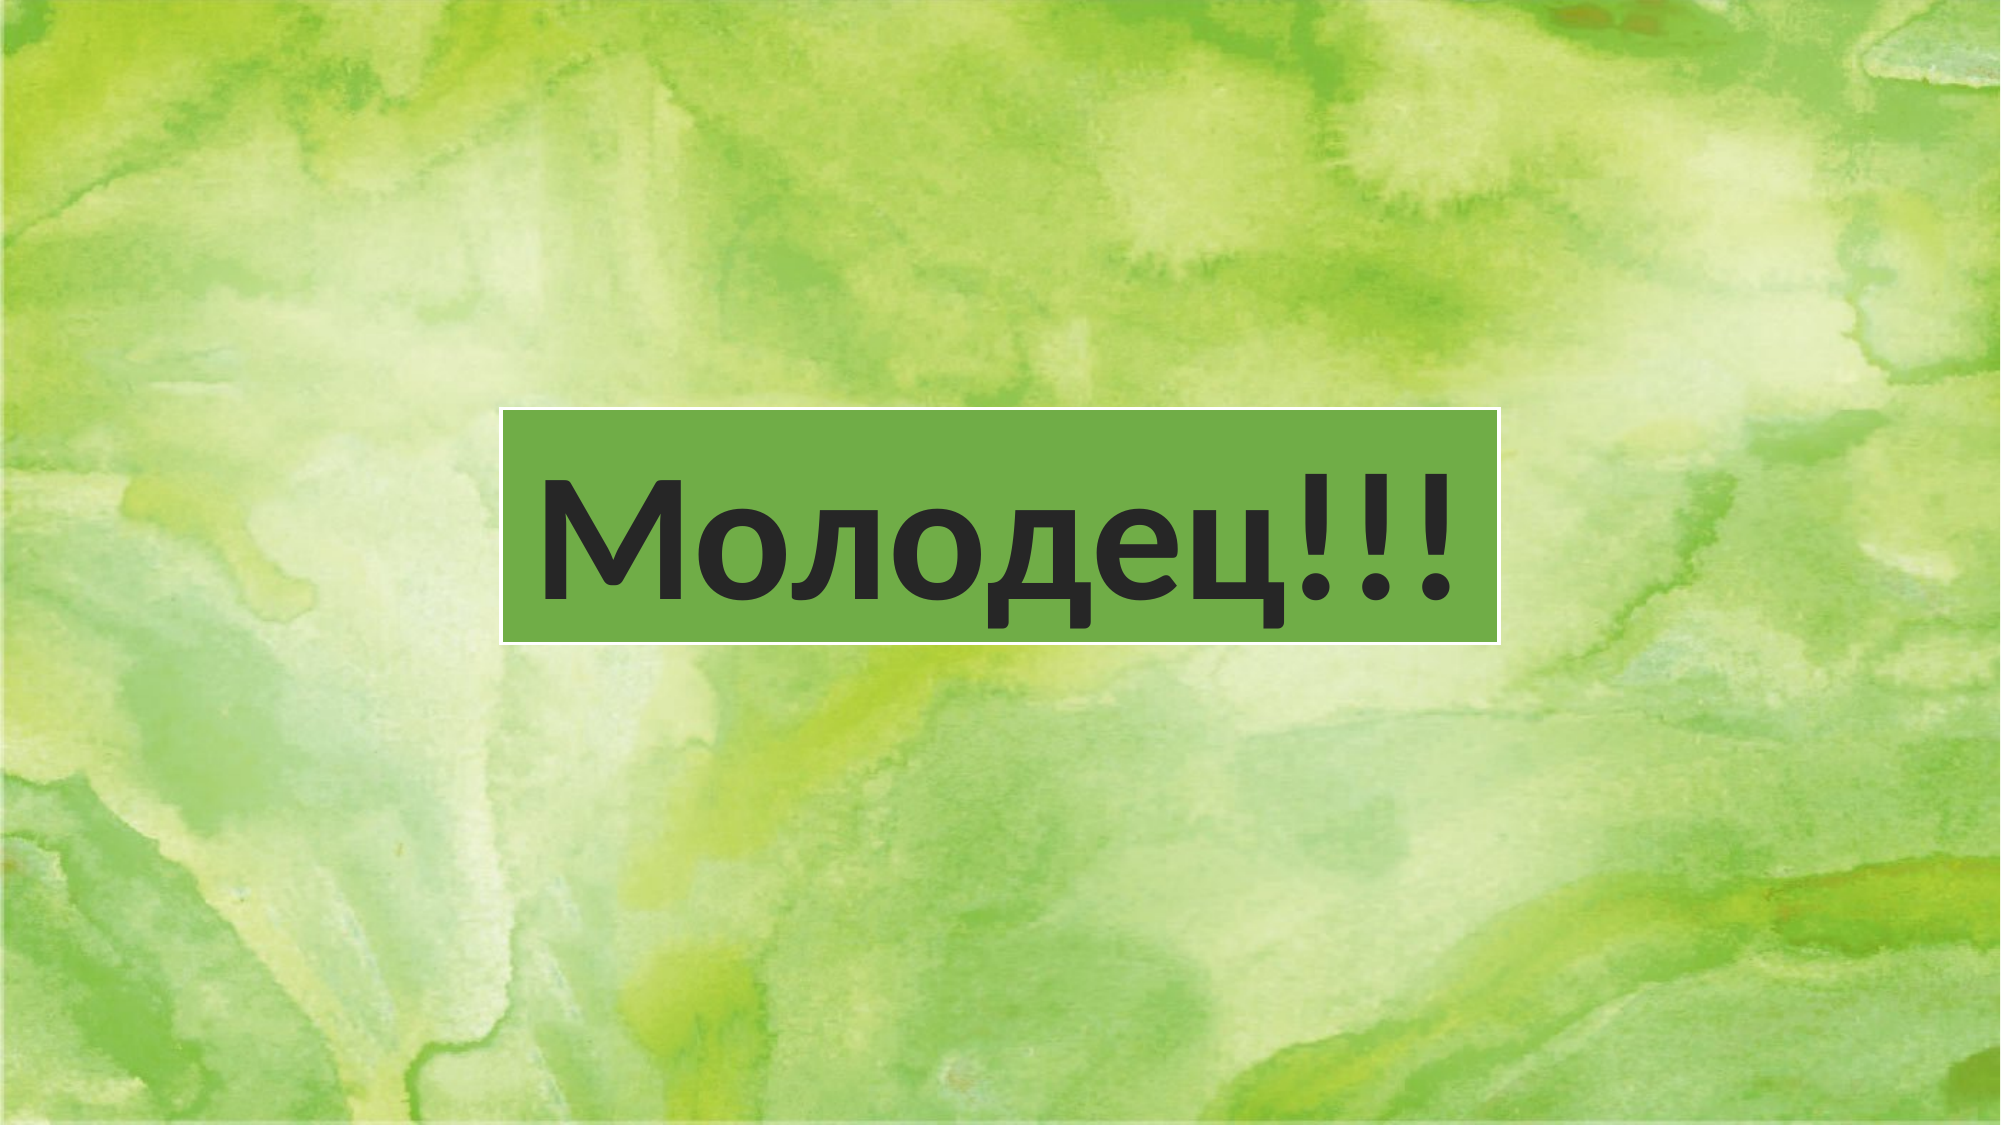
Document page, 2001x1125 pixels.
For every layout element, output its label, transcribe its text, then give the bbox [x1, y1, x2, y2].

picture [0, 0, 2001, 1125]
text_box Молодец!!! [499, 407, 1501, 645]
